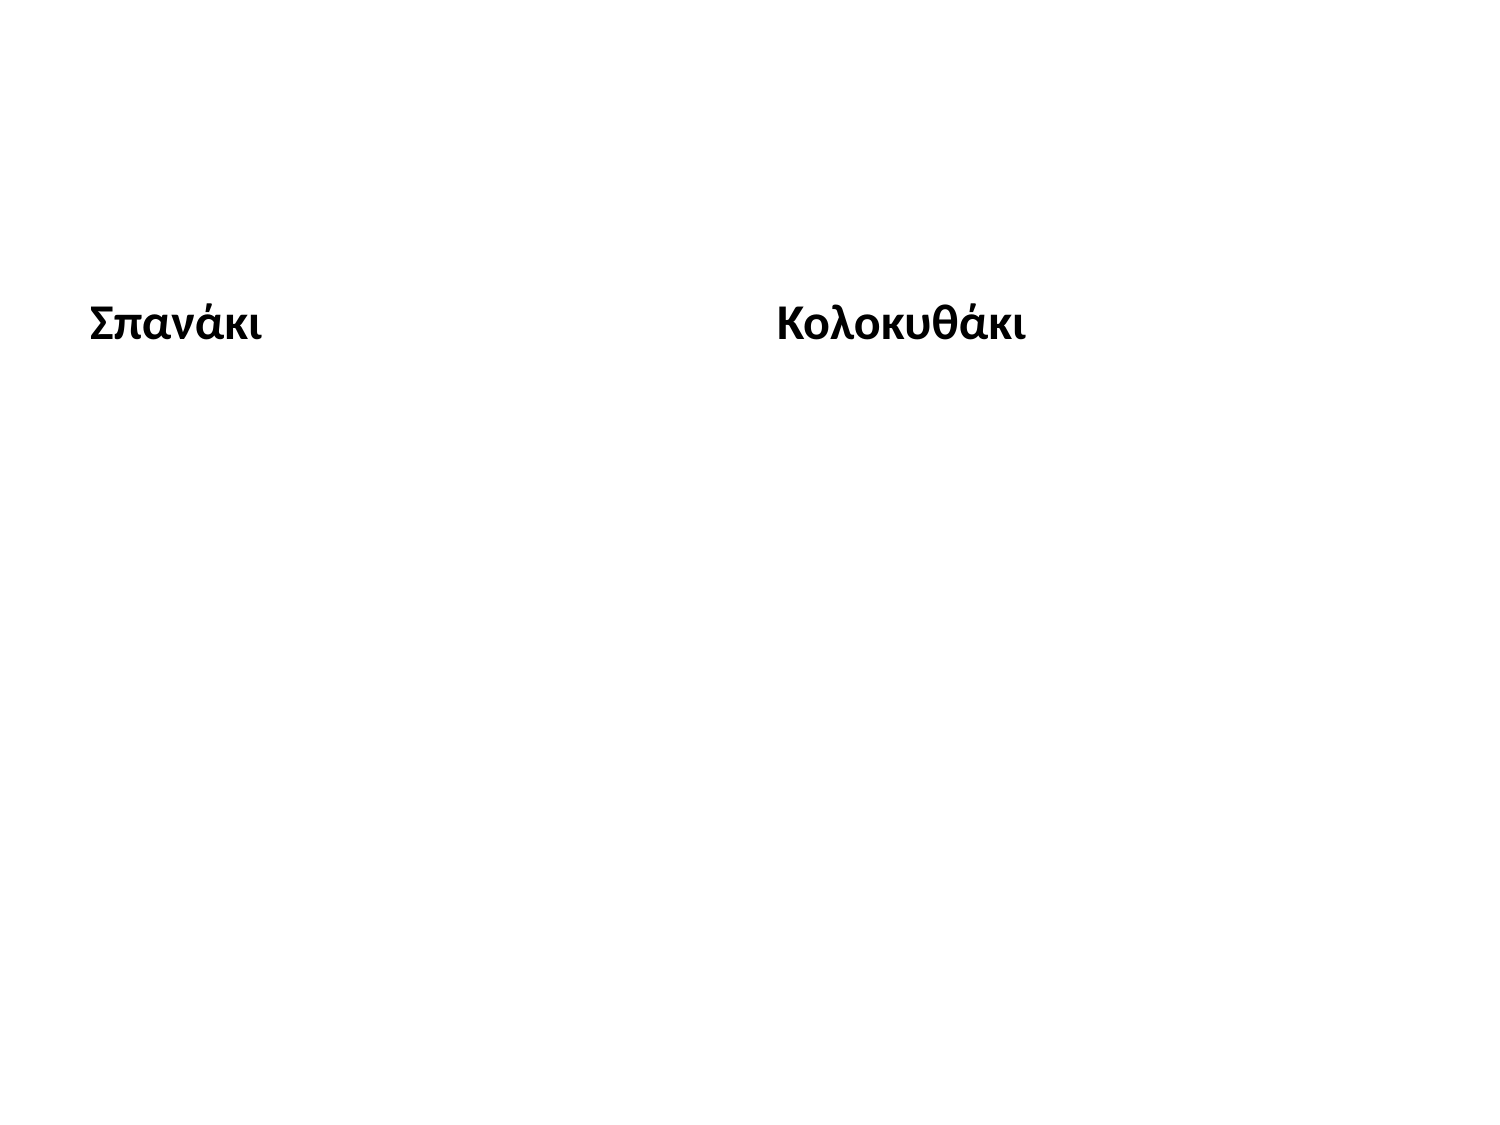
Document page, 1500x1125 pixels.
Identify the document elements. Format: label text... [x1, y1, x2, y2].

list Σπανάκι [75, 251, 738, 357]
list Κολοκυθάκι [761, 251, 1425, 357]
